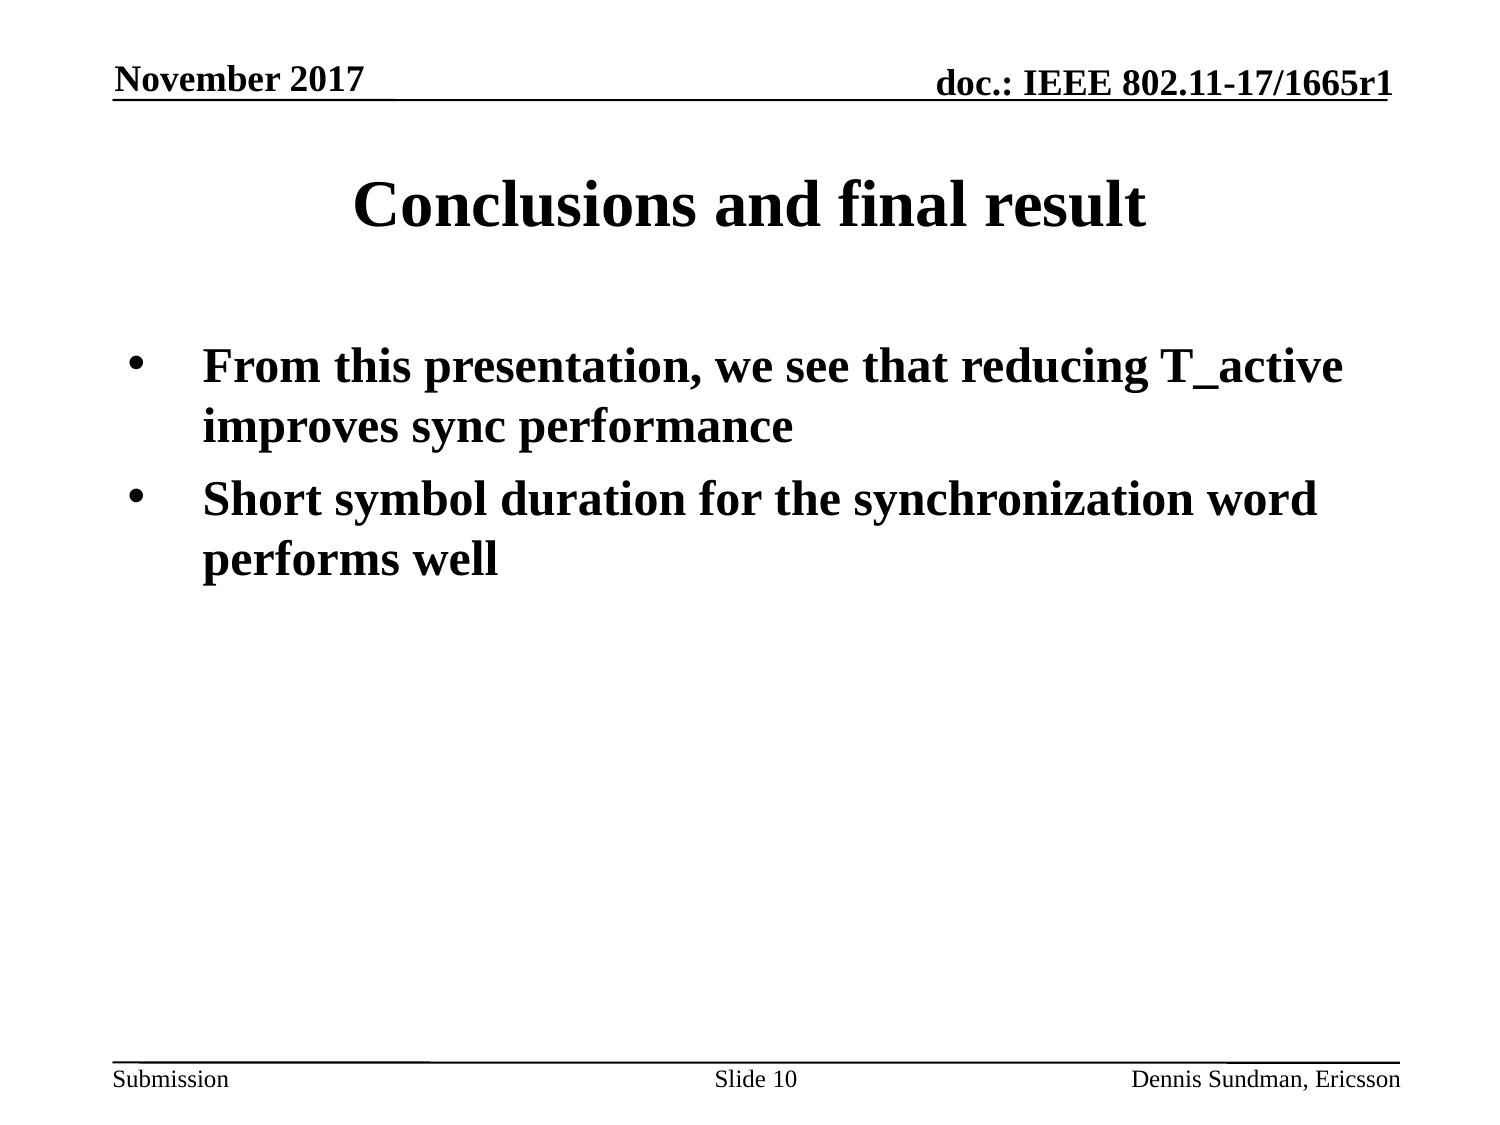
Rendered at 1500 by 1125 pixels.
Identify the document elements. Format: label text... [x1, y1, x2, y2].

slide_number Slide 10 [712, 1061, 800, 1123]
footer Dennis Sundman, Ericsson [878, 1061, 1402, 1093]
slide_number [114, 54, 423, 100]
title Conclusions and final result [112, 112, 1388, 288]
list From this presentation, we see that reducing T_active improves sync performance Short symbol duration for the synchronization word performs well [112, 324, 1388, 1000]
